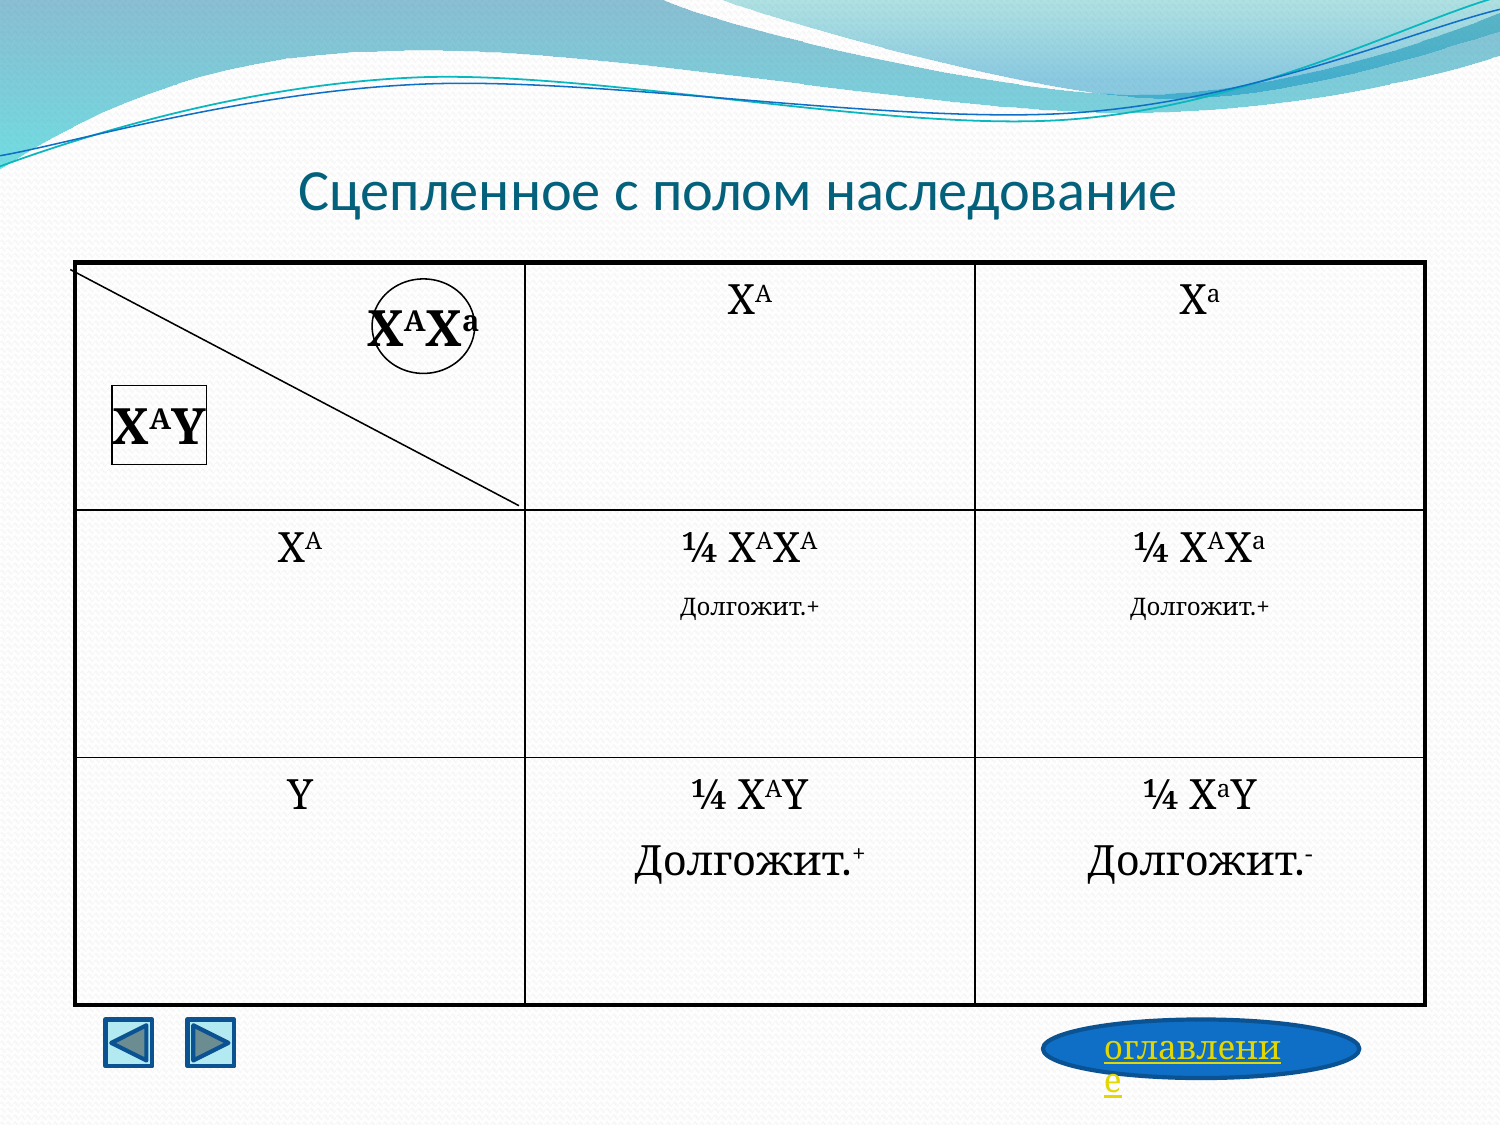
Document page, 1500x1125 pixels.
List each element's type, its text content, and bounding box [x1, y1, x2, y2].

text_box [185, 1017, 236, 1068]
table_header XА [526, 265, 974, 509]
text_box XАY [112, 385, 207, 465]
text_box [103, 1017, 154, 1068]
text_box оглавление [1040, 1017, 1362, 1081]
table_cell ¼ XАY Долгожит.+ [526, 758, 974, 1003]
table_cell Y [77, 758, 524, 1003]
table_cell ¼ XАXА Долгожит.+ [526, 511, 974, 757]
title Сцепленное с полом наследование [70, 35, 1421, 223]
table_cell ¼ XАXа Долгожит.+ [976, 511, 1423, 757]
table_header Xа [976, 265, 1423, 509]
table_cell ¼ XаY Долгожит.- [976, 758, 1423, 1003]
text_box XАXа [372, 278, 475, 374]
table_header [77, 265, 524, 509]
table_cell XА [77, 511, 524, 757]
